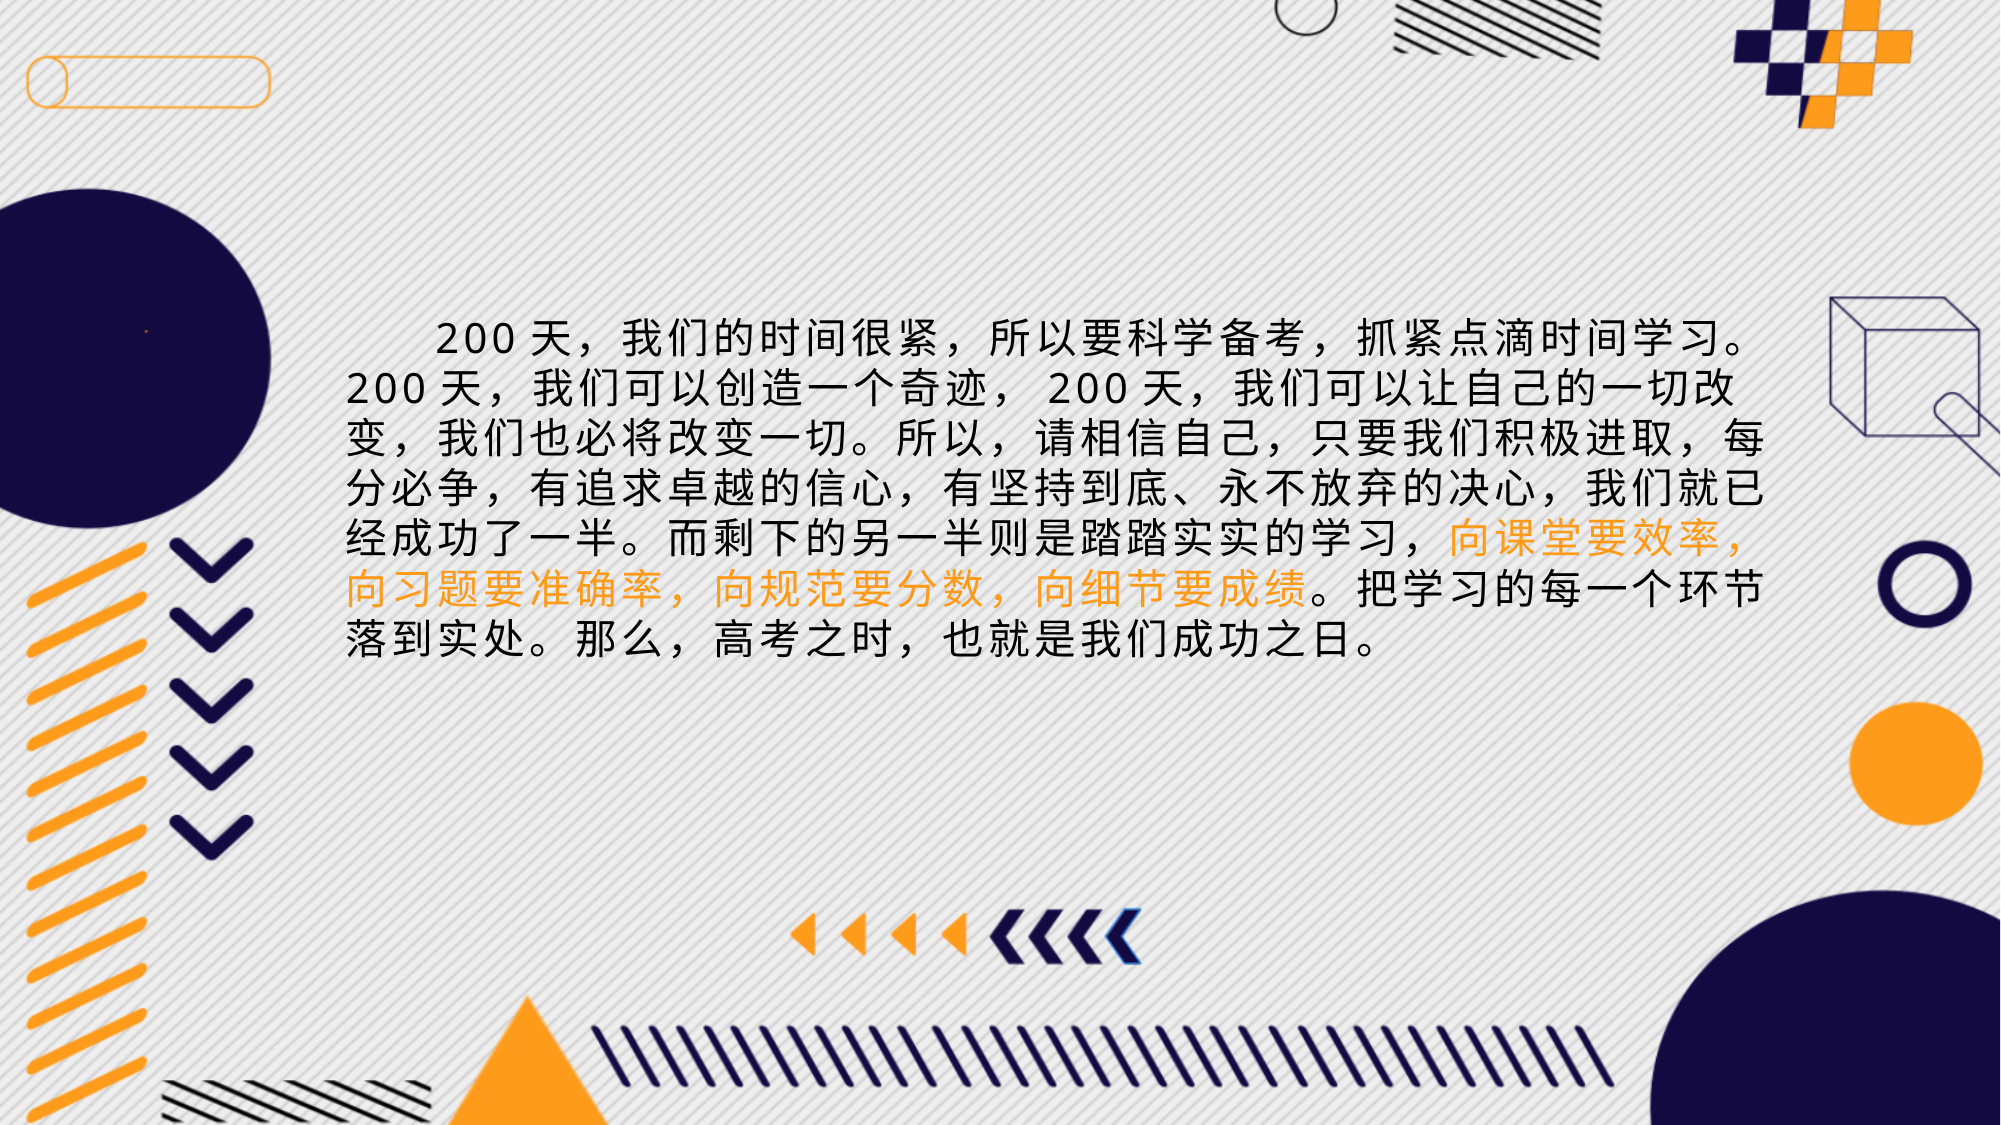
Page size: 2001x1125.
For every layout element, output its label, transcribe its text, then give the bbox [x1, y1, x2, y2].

picture [0, 0, 2001, 1125]
list 200天，我们的时间很紧，所以要科学备考，抓紧点滴时间学习。200天，我们可以创造一个奇迹，200天，我们可以让自己的一切改变，我们也必将改变一切。所以，请相信自己，只要我们积极进取，每分必争，有追求卓越的信心，有坚持到底、永不放弃的决心，我们就已经成功了一半。而剩下的另一半则是踏踏实实的学习，向课堂要效率，向习题要准确率，向规范要分数，向细节要成绩。把学习的每一个环节落到实处。那么，高考之时，也就是我们成功之日。 [329, 306, 1787, 675]
